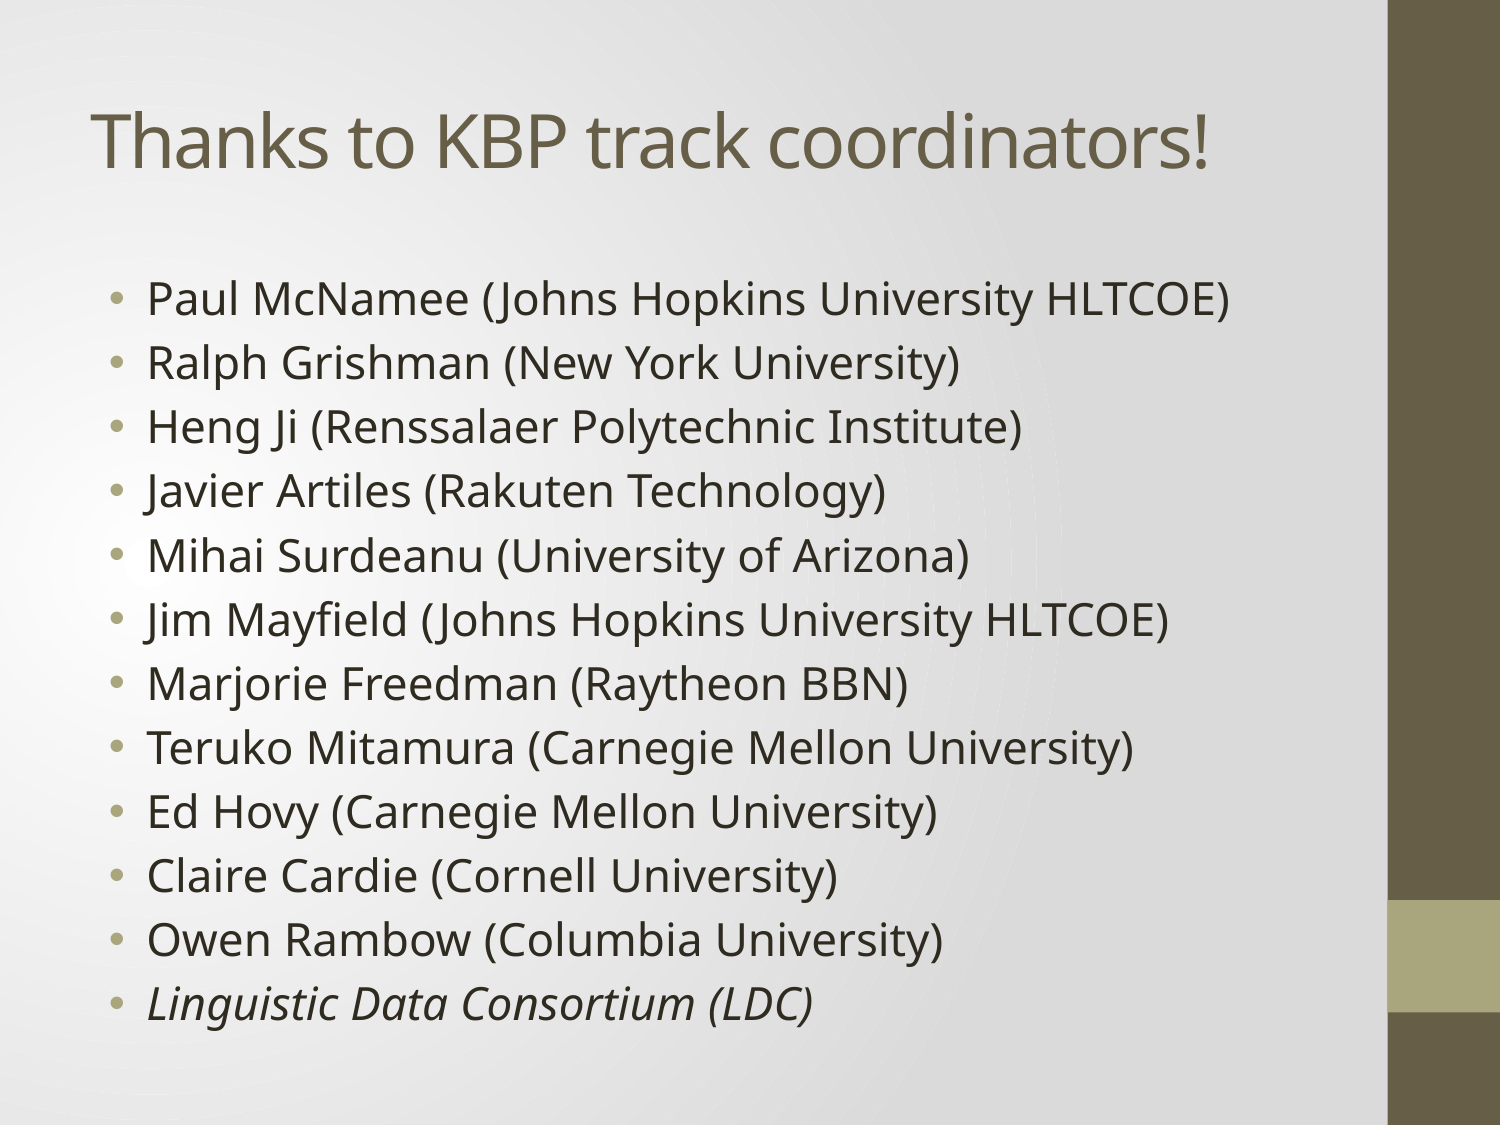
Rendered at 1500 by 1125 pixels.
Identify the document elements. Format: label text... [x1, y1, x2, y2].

list Paul McNamee (Johns Hopkins University HLTCOE) Ralph Grishman (New York University) Heng Ji (Renssalaer Polytechnic Institute) Javier Artiles (Rakuten Technology) Mihai Surdeanu (University of Arizona) Jim Mayfield (Johns Hopkins University HLTCOE) Marjorie Freedman (Raytheon BBN) Teruko Mitamura (Carnegie Mellon University) Ed Hovy (Carnegie Mellon University) Claire Cardie (Cornell University) Owen Rambow (Columbia University) Linguistic Data Consortium (LDC) [75, 262, 1325, 1050]
title Thanks to KBP track coordinators! [75, 45, 1325, 233]
